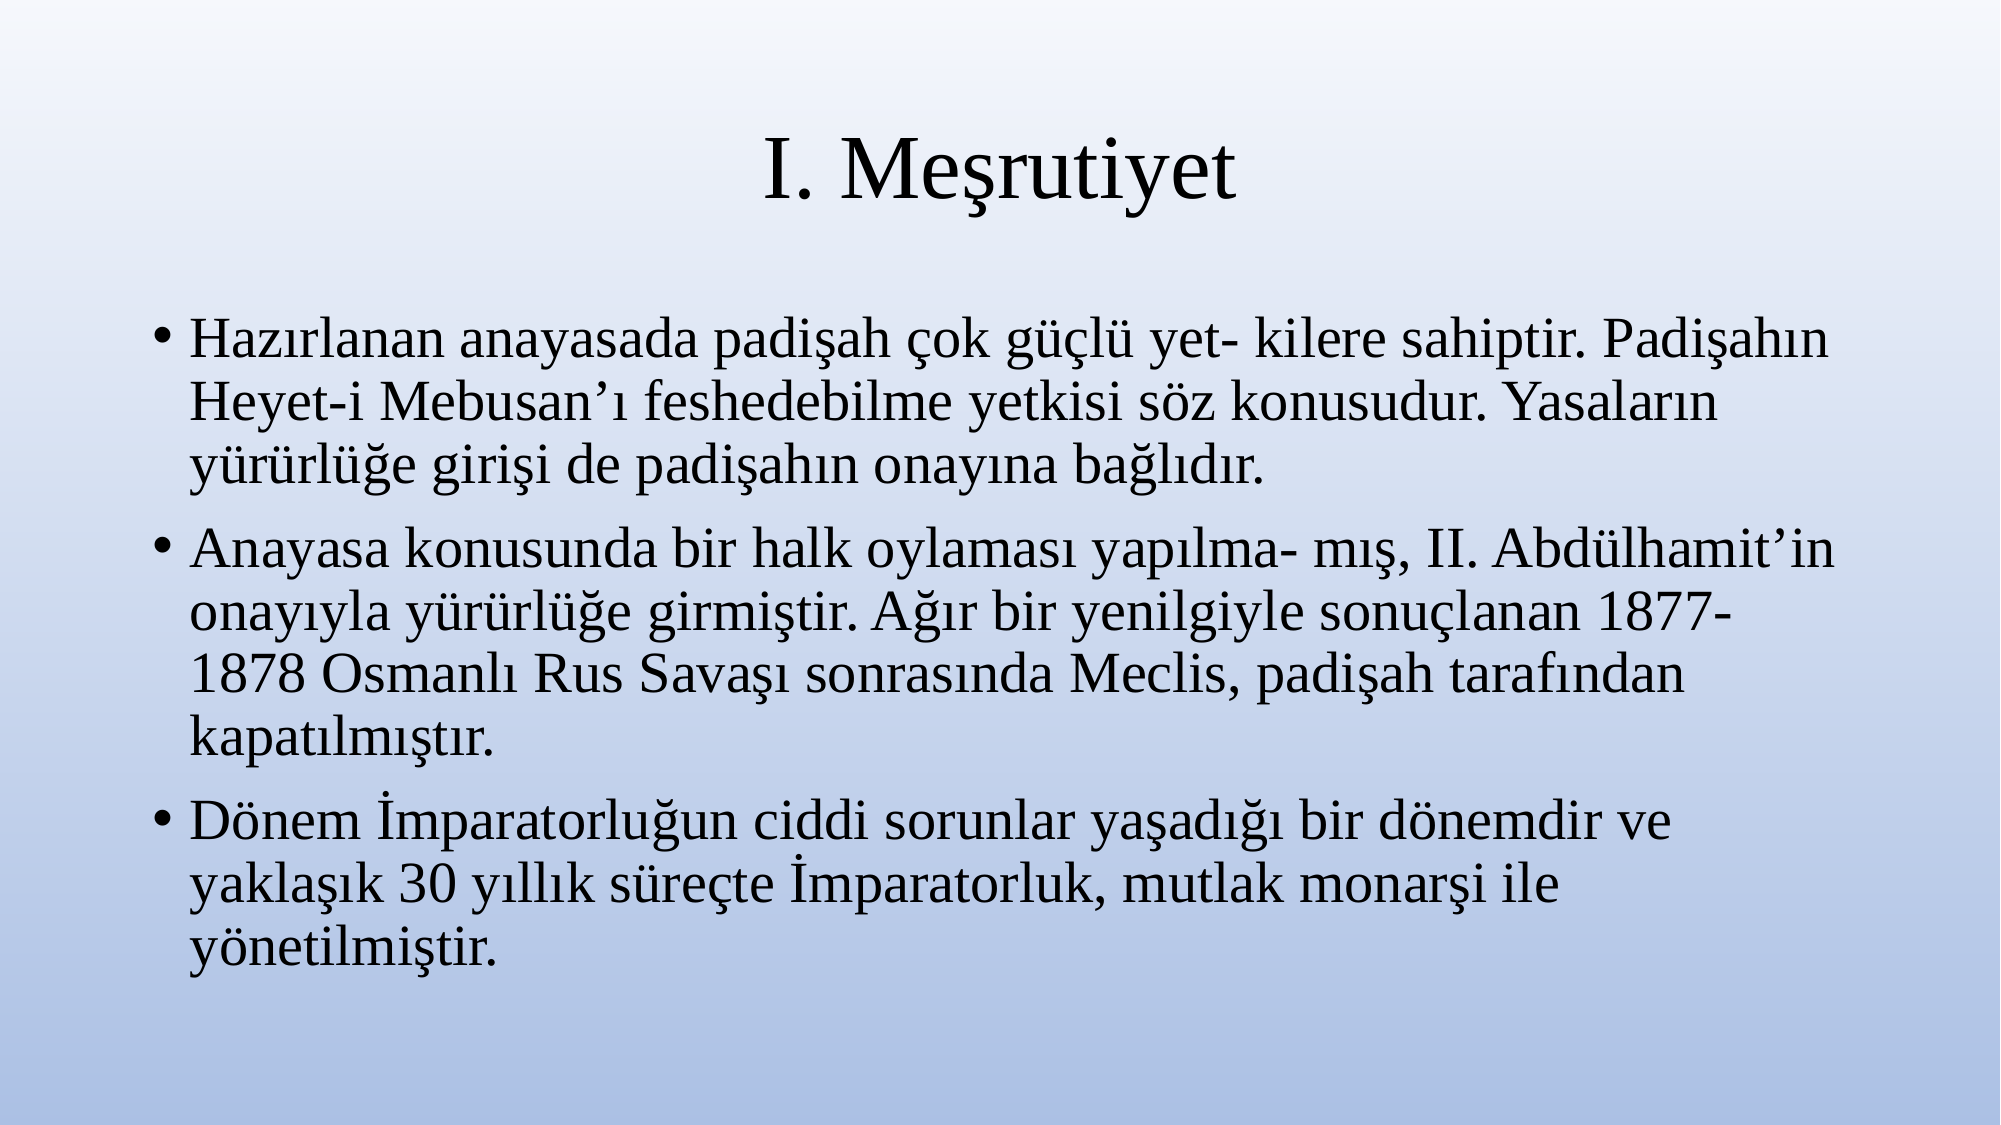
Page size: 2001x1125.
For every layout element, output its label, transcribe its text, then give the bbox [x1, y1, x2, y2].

list Hazırlanan anayasada padişah çok güçlü yet- kilere sahiptir. Padişahın Heyet-i Mebusan’ı feshedebilme yetkisi söz konusudur. Yasaların yürürlüğe girişi de padişahın onayına bağlıdır. Anayasa konusunda bir halk oylaması yapılma- mış, II. Abdülhamit’in onayıyla yürürlüğe girmiştir. Ağır bir yenilgiyle sonuçlanan 1877-1878 Osmanlı Rus Savaşı sonrasında Meclis, padişah tarafından kapatılmıştır. Dönem İmparatorluğun ciddi sorunlar yaşadığı bir dönemdir ve yaklaşık 30 yıllık süreçte İmparatorluk, mutlak monarşi ile yönetilmiştir. [137, 299, 1863, 1014]
title I. Meşrutiyet [137, 59, 1863, 278]
